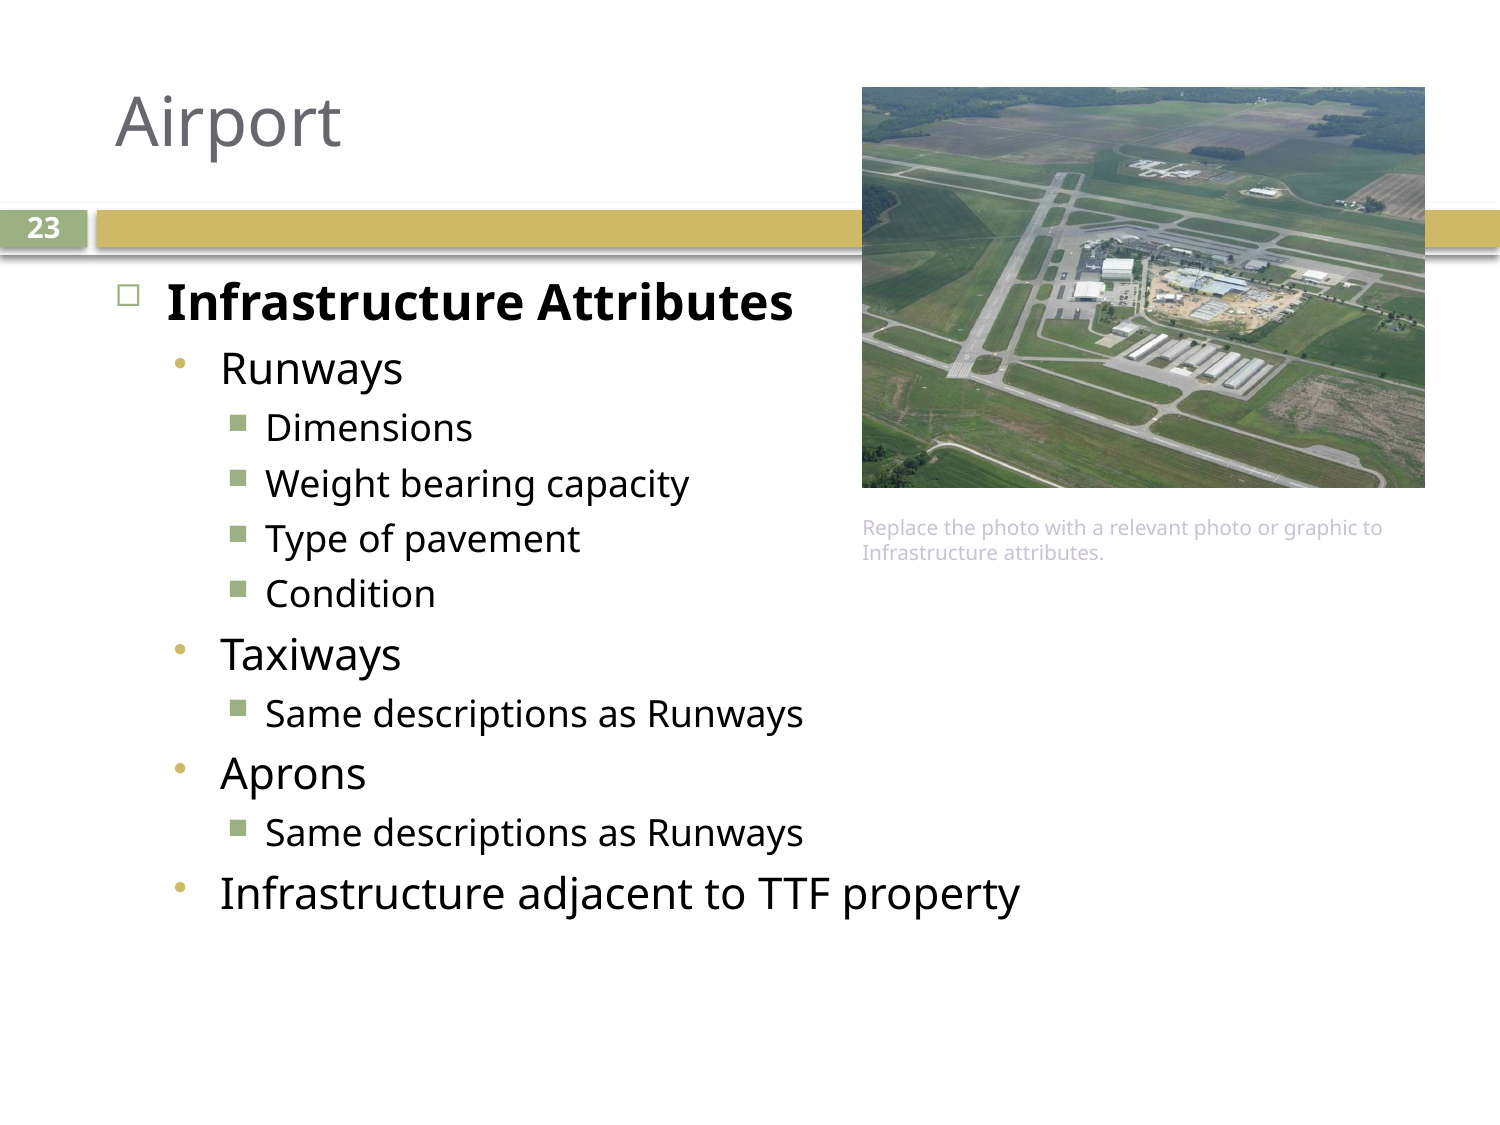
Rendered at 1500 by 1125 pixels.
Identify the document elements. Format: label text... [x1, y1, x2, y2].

slide_number 23 [0, 208, 88, 249]
list Infrastructure Attributes Runways Dimensions Weight bearing capacity Type of pavement Condition Taxiways Same descriptions as Runways Aprons Same descriptions as Runways Infrastructure adjacent to TTF property [100, 262, 1438, 1000]
title Airport [100, 37, 1438, 200]
picture [862, 87, 1426, 488]
text_box Replace the photo with a relevant photo or graphic to Infrastructure attributes. [847, 507, 1404, 572]
